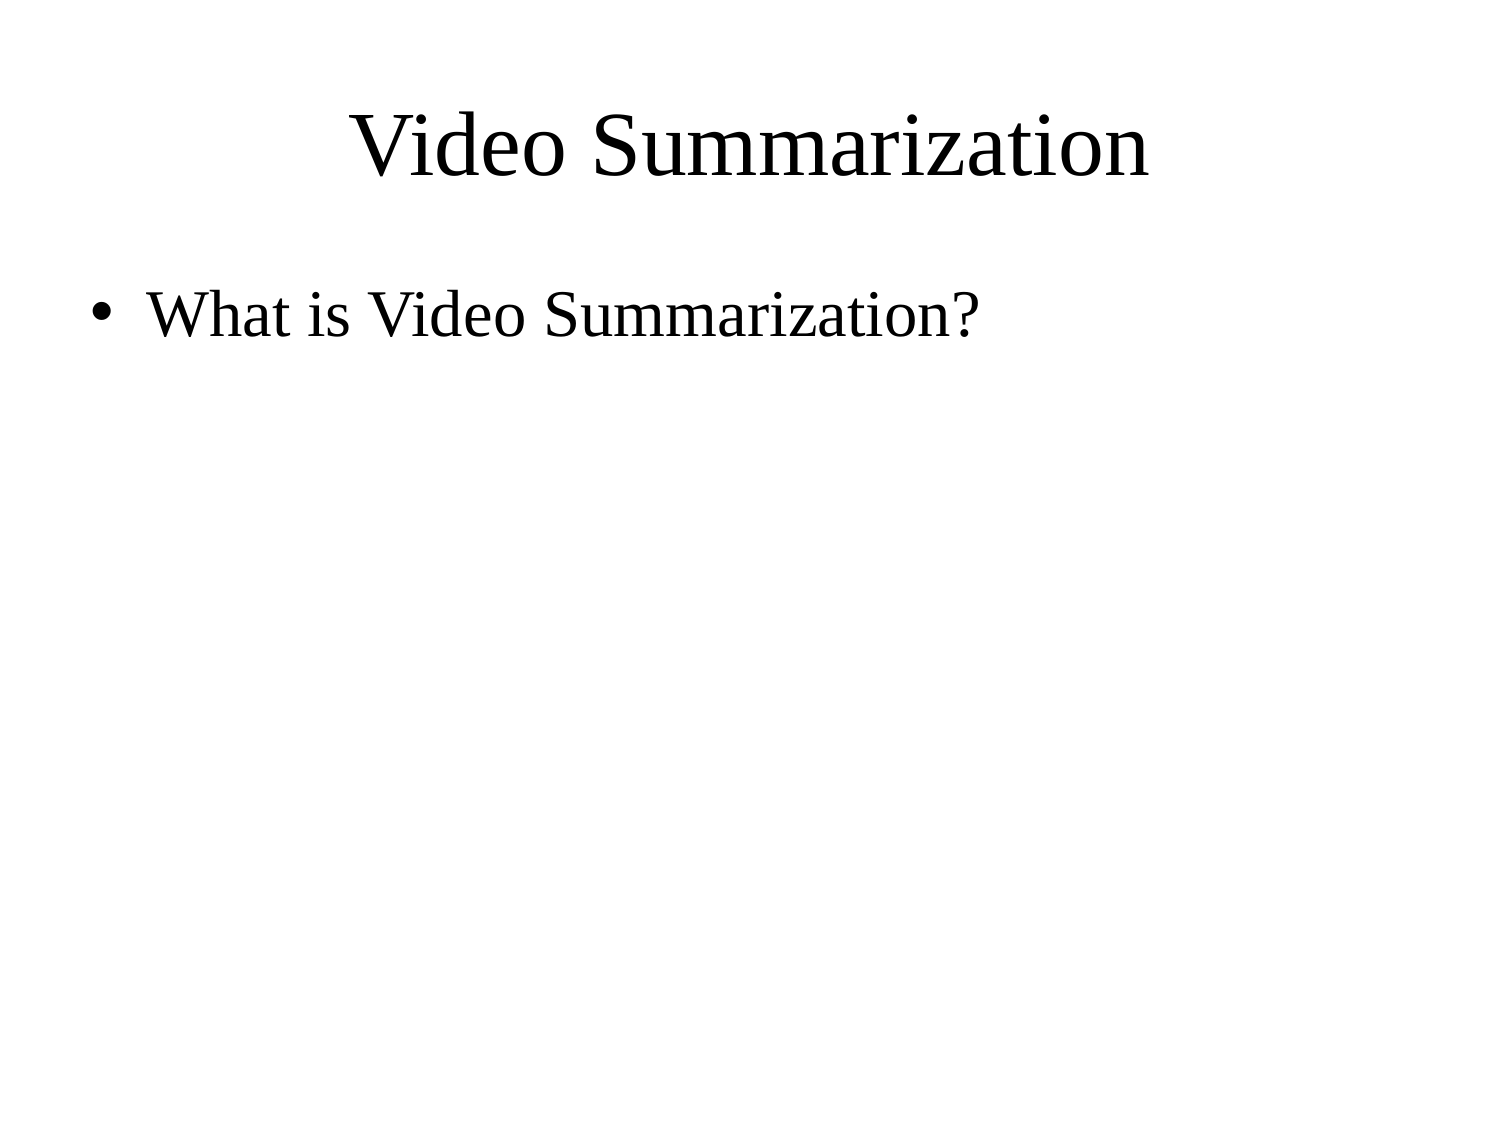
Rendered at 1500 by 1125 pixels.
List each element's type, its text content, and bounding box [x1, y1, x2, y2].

title Video Summarization [74, 44, 1426, 233]
list What is Video Summarization? [74, 262, 1426, 1006]
